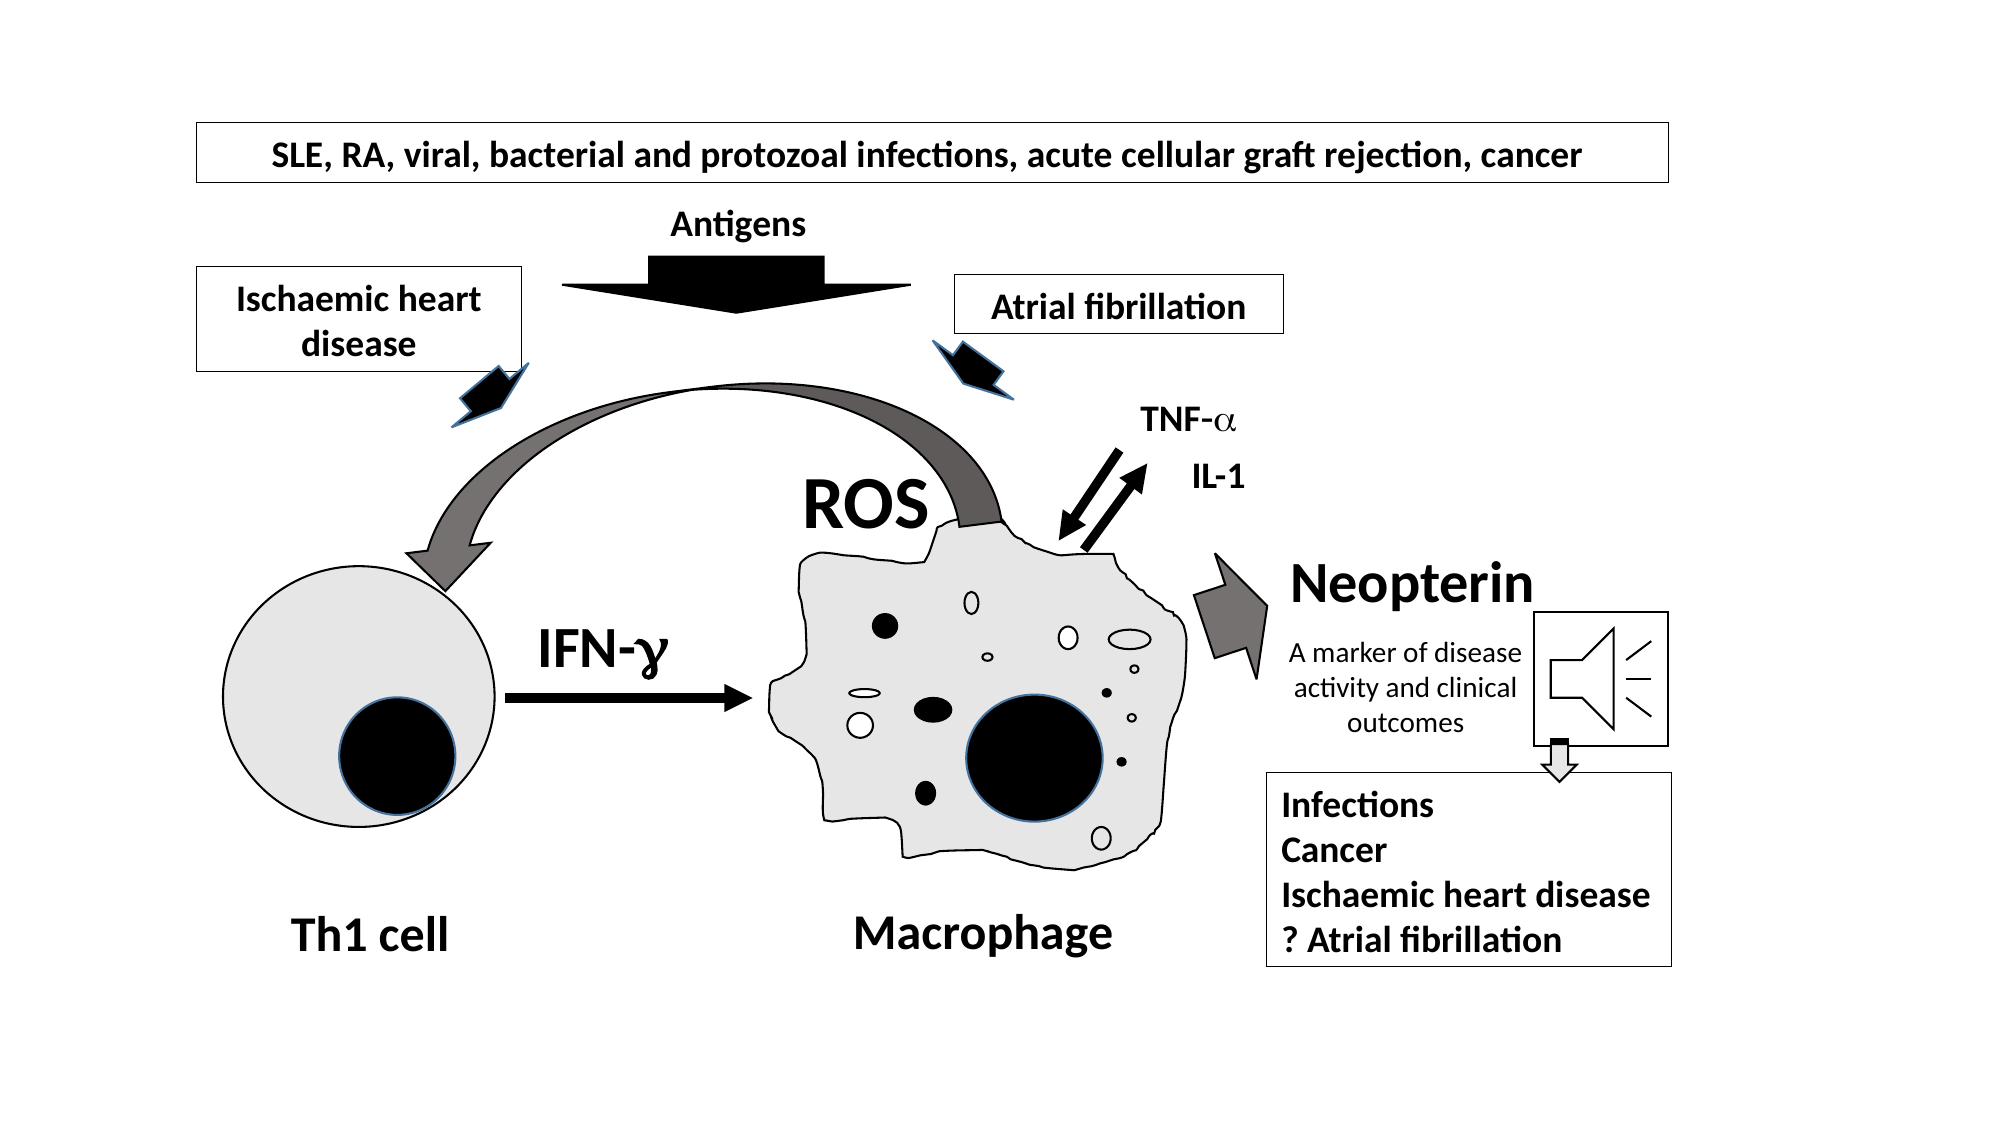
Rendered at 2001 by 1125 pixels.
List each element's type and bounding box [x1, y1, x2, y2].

text_box [196, 122, 1672, 970]
